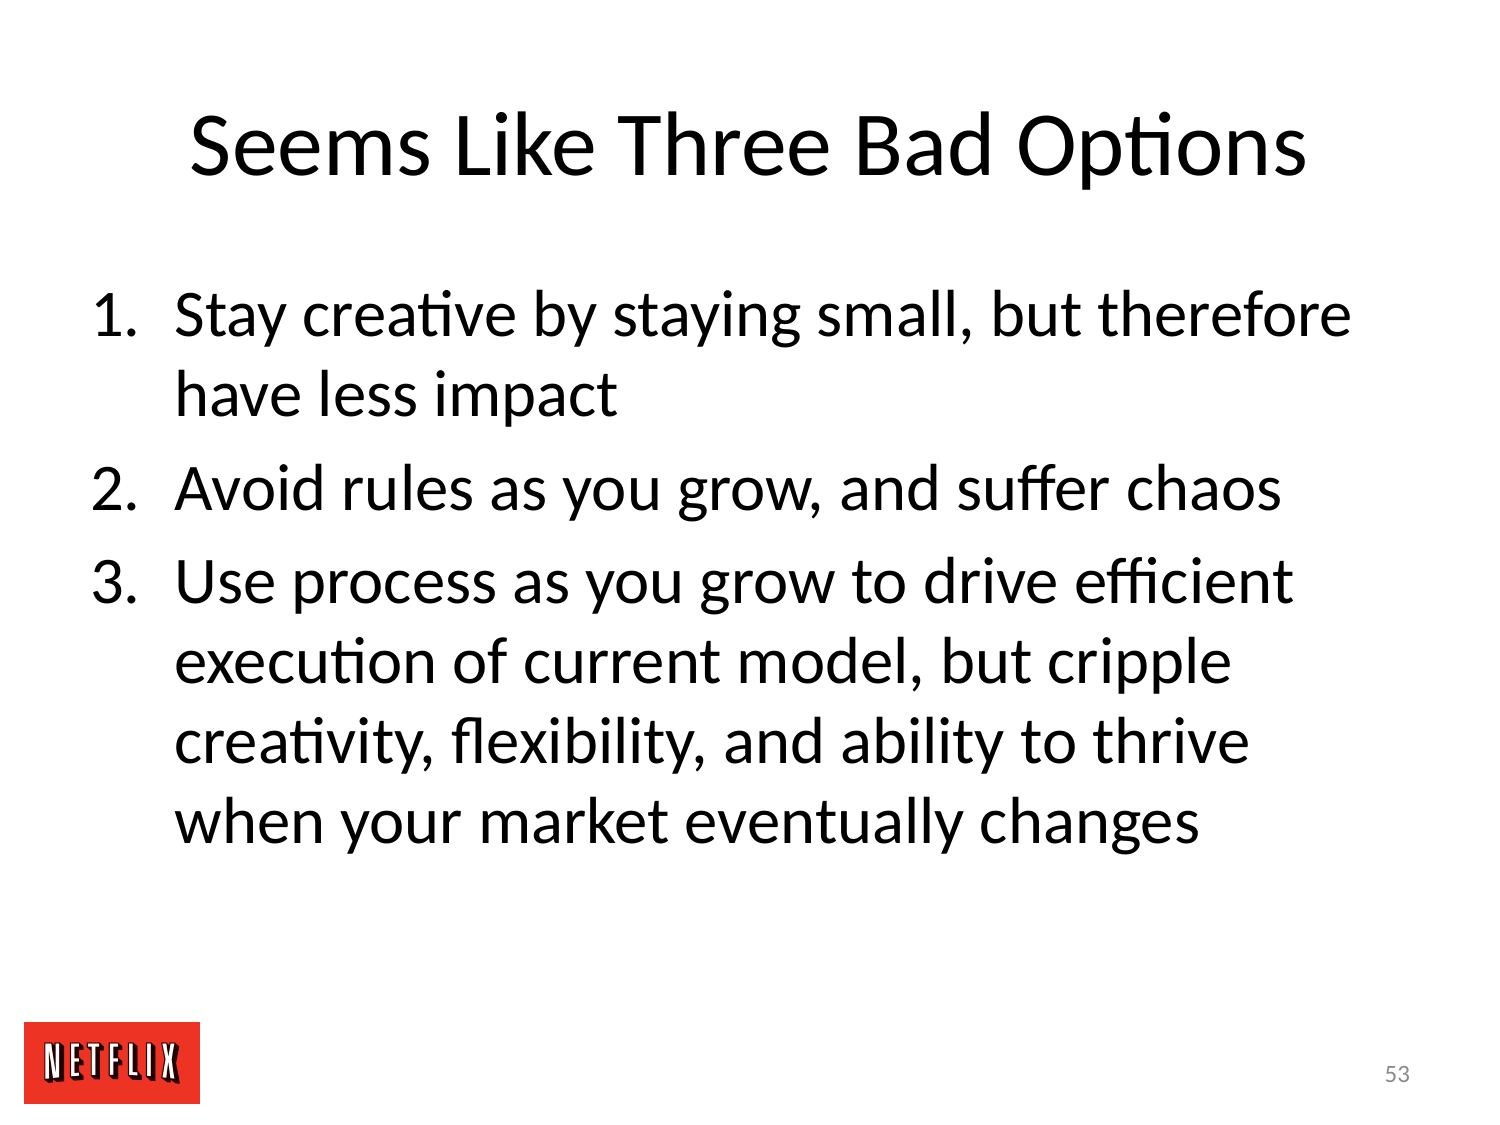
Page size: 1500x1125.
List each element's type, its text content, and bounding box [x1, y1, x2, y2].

list Stay creative by staying small, but therefore have less impact Avoid rules as you grow, and suffer chaos Use process as you grow to drive efficient execution of current model, but cripple creativity, flexibility, and ability to thrive when your market eventually changes [74, 262, 1426, 1006]
picture [24, 1022, 200, 1104]
title Seems Like Three Bad Options [74, 44, 1426, 233]
slide_number 53 [1074, 1042, 1425, 1103]
